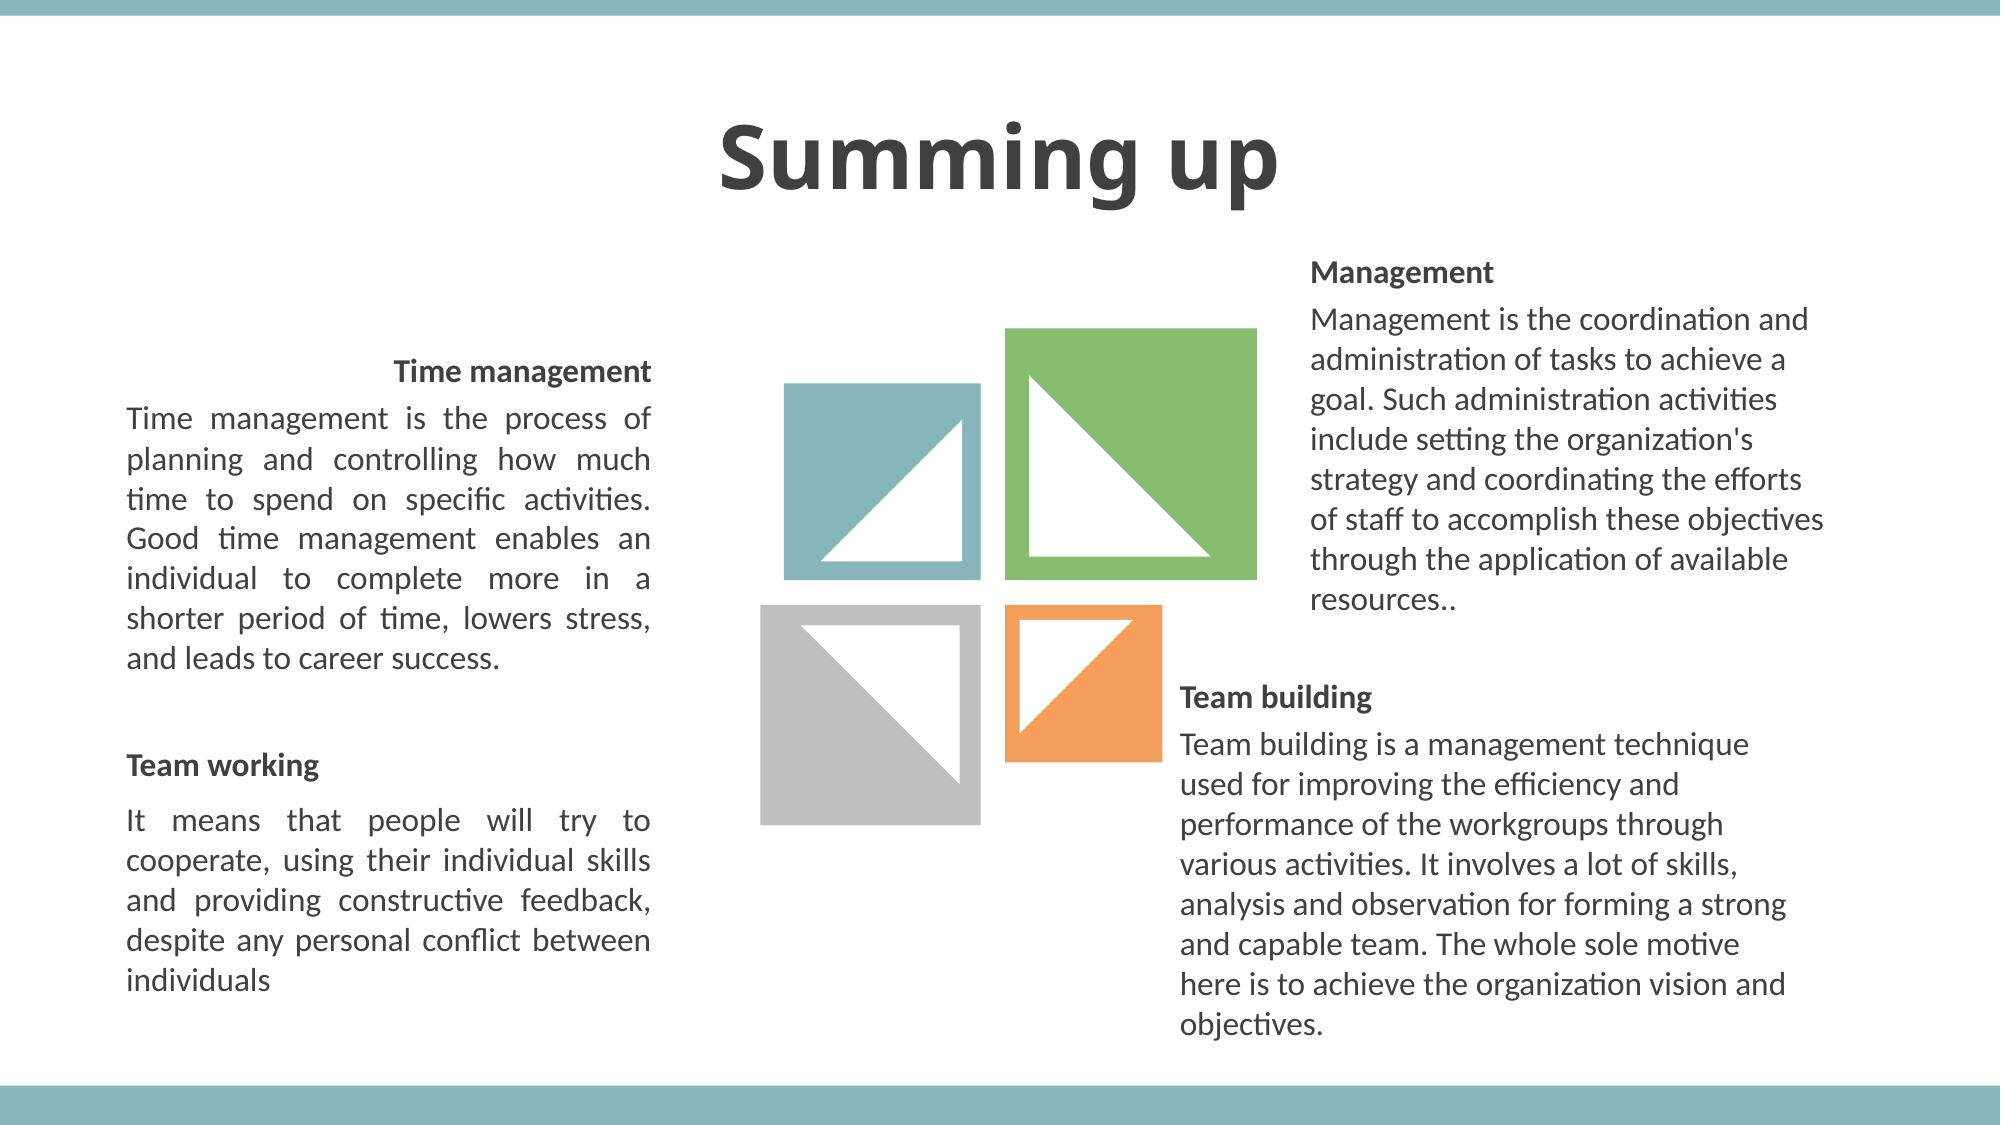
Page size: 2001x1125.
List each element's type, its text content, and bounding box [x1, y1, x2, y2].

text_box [760, 604, 981, 826]
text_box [1295, 242, 1851, 629]
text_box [1164, 667, 1806, 1125]
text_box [1004, 328, 1257, 581]
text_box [111, 735, 667, 1009]
list Summing up [0, 97, 2000, 224]
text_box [783, 383, 981, 581]
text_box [1004, 604, 1163, 763]
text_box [111, 341, 667, 688]
